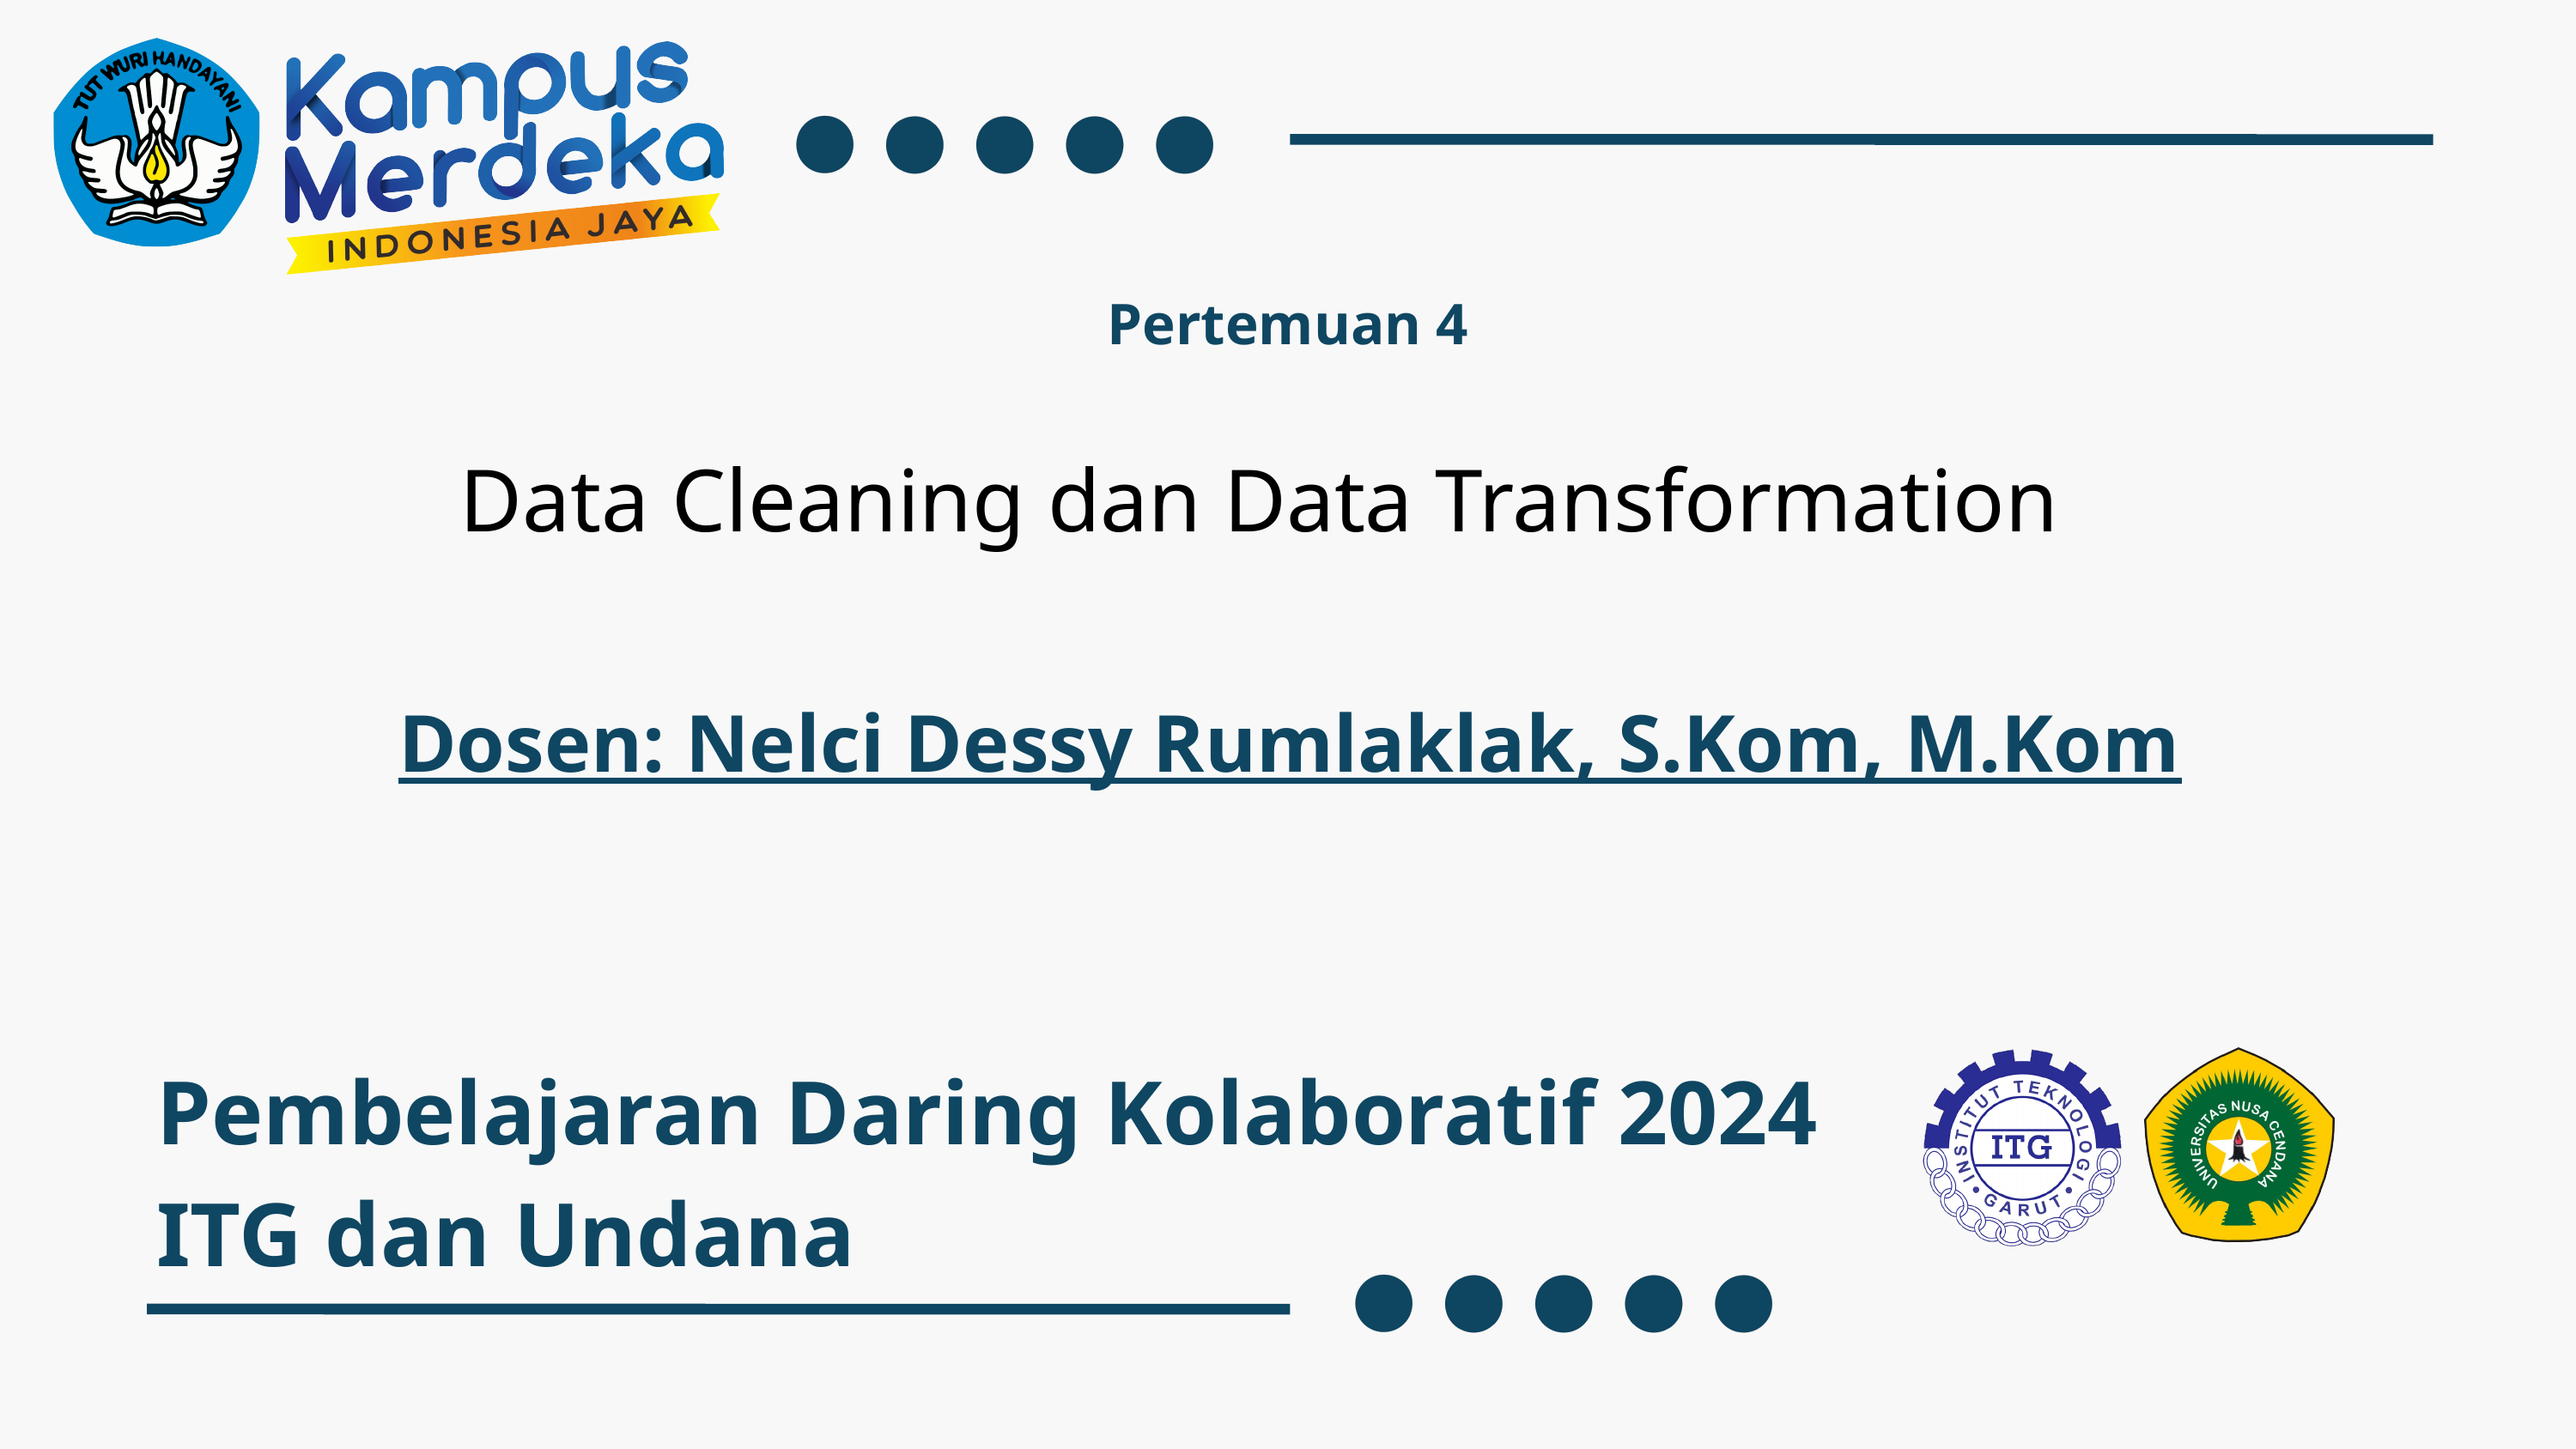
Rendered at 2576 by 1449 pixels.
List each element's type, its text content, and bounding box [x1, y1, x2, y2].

picture [2136, 1041, 2342, 1251]
text_box [795, 113, 1214, 176]
picture [48, 33, 264, 252]
text_box [1354, 1284, 1773, 1335]
text_box Pertemuan 4 [467, 276, 2108, 356]
text_box Pembelajaran Daring Kolaboratif 2024 ITG dan Undana [156, 1039, 2271, 1284]
picture [1920, 1046, 2126, 1252]
text_box Dosen: Nelci Dessy Rumlaklak, S.Kom, M.Kom [177, 693, 2403, 788]
picture [285, 41, 724, 275]
text_box Data Cleaning dan Data Transformation [147, 446, 2372, 549]
